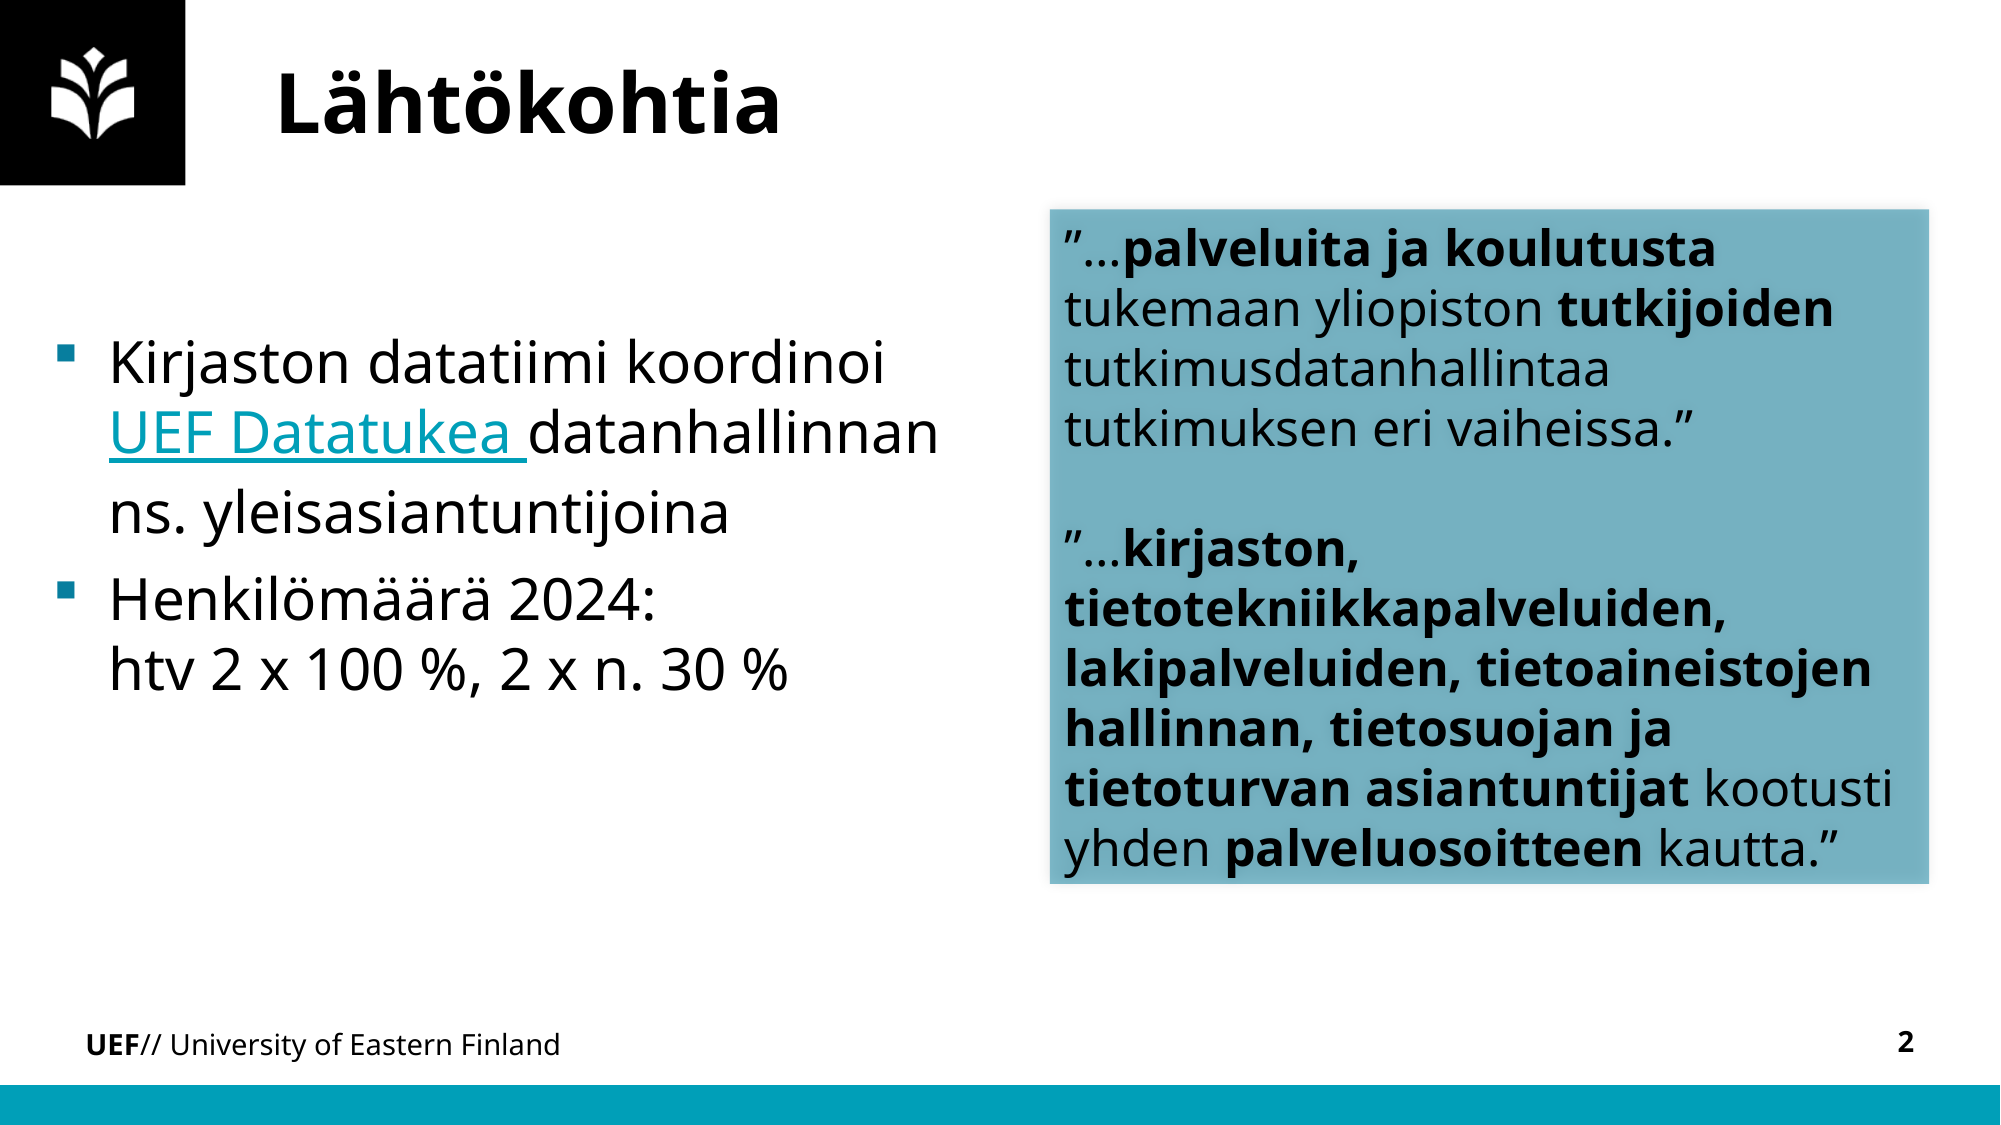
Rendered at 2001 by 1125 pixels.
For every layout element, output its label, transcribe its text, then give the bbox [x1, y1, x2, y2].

list Kirjaston datatiimi koordinoi UEF Datatukea datanhallinnan ns. yleisasiantuntijoina Henkilömäärä 2024: htv 2 x 100 %, 2 x n. 30 % [37, 272, 1030, 789]
title Lähtökohtia [259, 57, 1930, 224]
slide_number 2 [1827, 1019, 1930, 1067]
text_box ”…palveluita ja koulutusta tukemaan yliopiston tutkijoiden tutkimusdatanhallintaa tutkimuksen eri vaiheissa.” ”…kirjaston, tietotekniikkapalveluiden, lakipalveluiden, tietoaineistojen hallinnan, tietosuojan ja tietoturvan asiantuntijat kootusti yhden palveluosoitteen kautta.” [1049, 209, 1930, 884]
